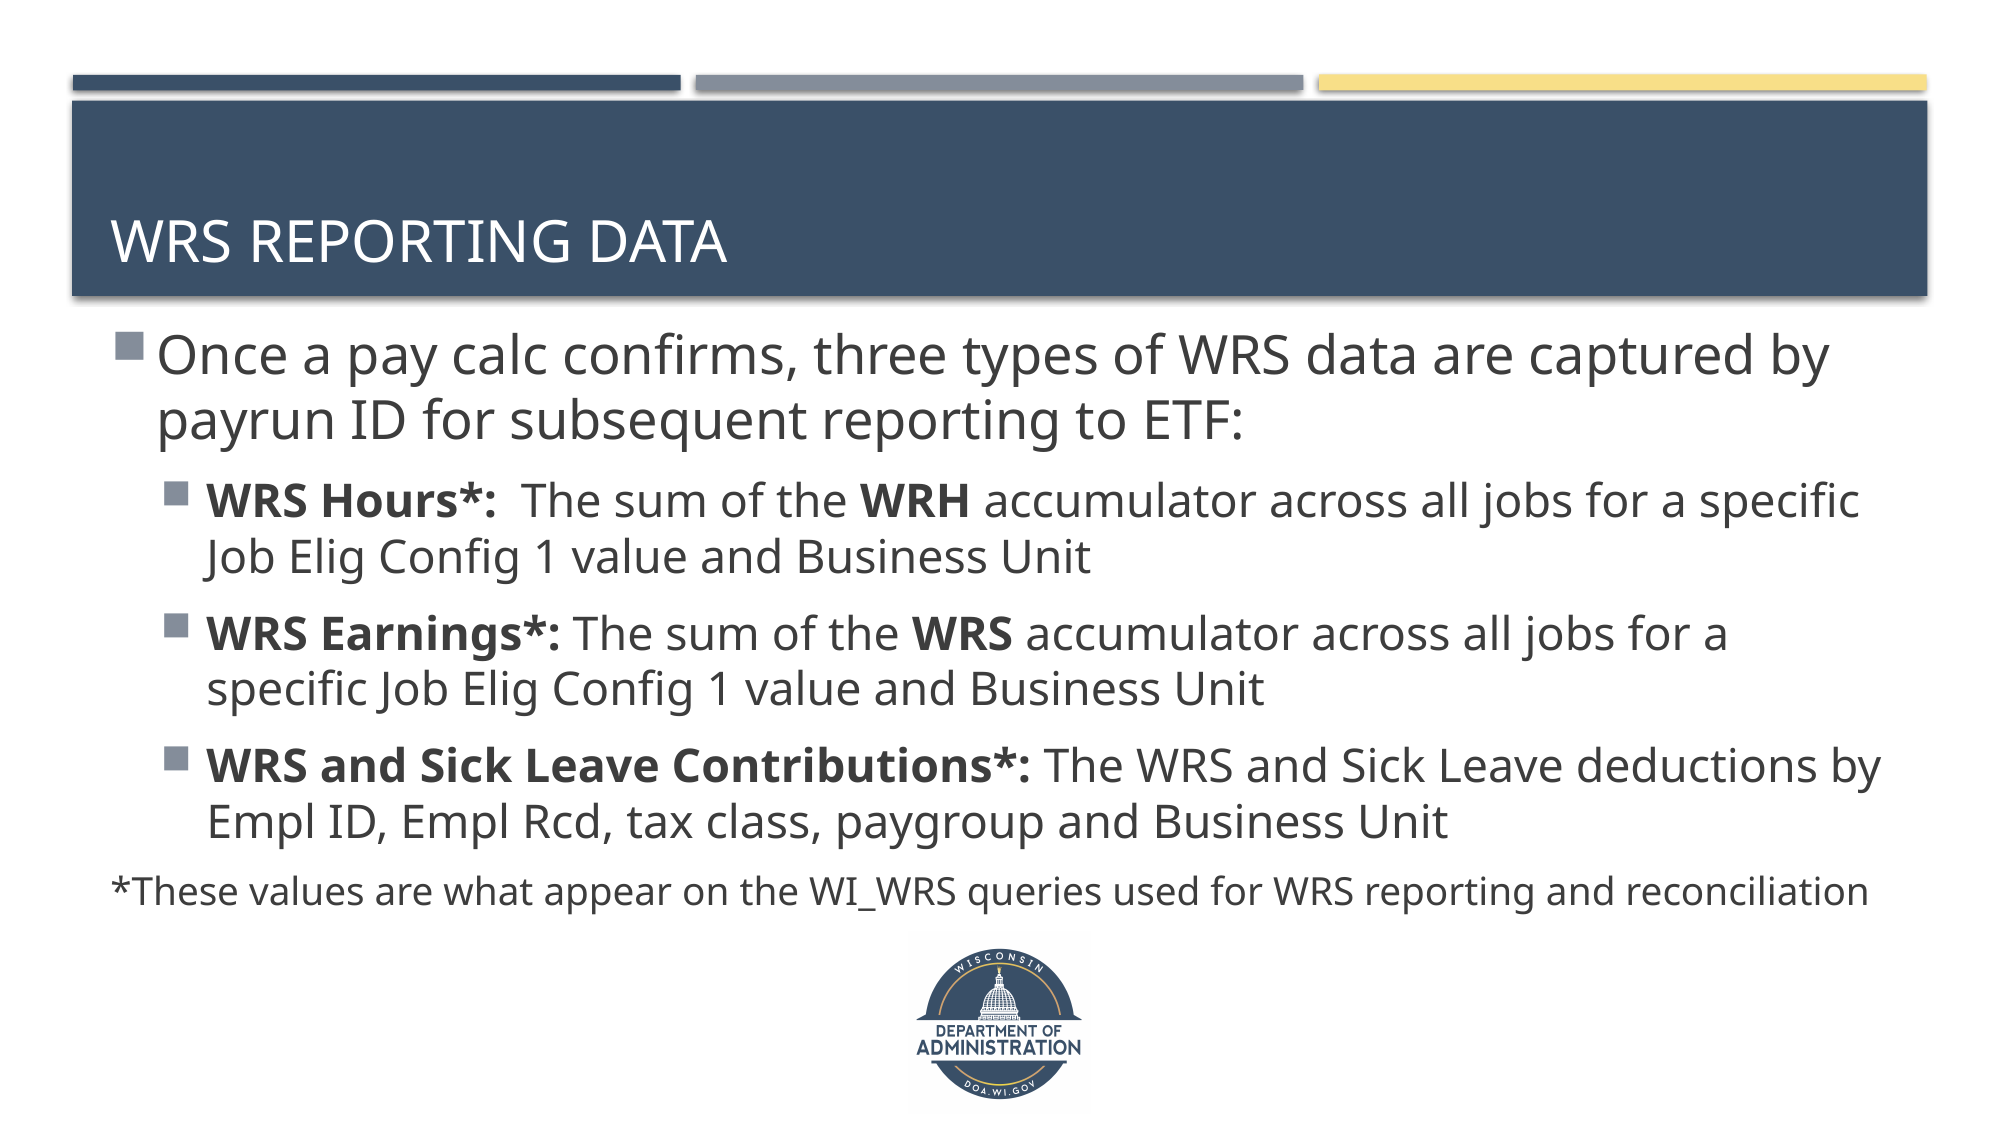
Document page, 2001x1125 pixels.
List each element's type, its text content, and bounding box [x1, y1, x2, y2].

title WRS reporting Data [95, 115, 1905, 282]
picture [908, 962, 1091, 1114]
list Once a pay calc confirms, three types of WRS data are captured by payrun ID for subsequent reporting to ETF: WRS Hours*: The sum of the WRH accumulator across all jobs for a specific Job Elig Config 1 value and Business Unit WRS Earnings*: The sum of the WRS accumulator across all jobs for a specific Job Elig Config 1 value and Business Unit WRS and Sick Leave Contributions*: The WRS and Sick Leave deductions by Empl ID, Empl Rcd, tax class, paygroup and Business Unit *These values are what appear on the WI_WRS queries used for WRS reporting and reconciliation [95, 313, 1905, 962]
